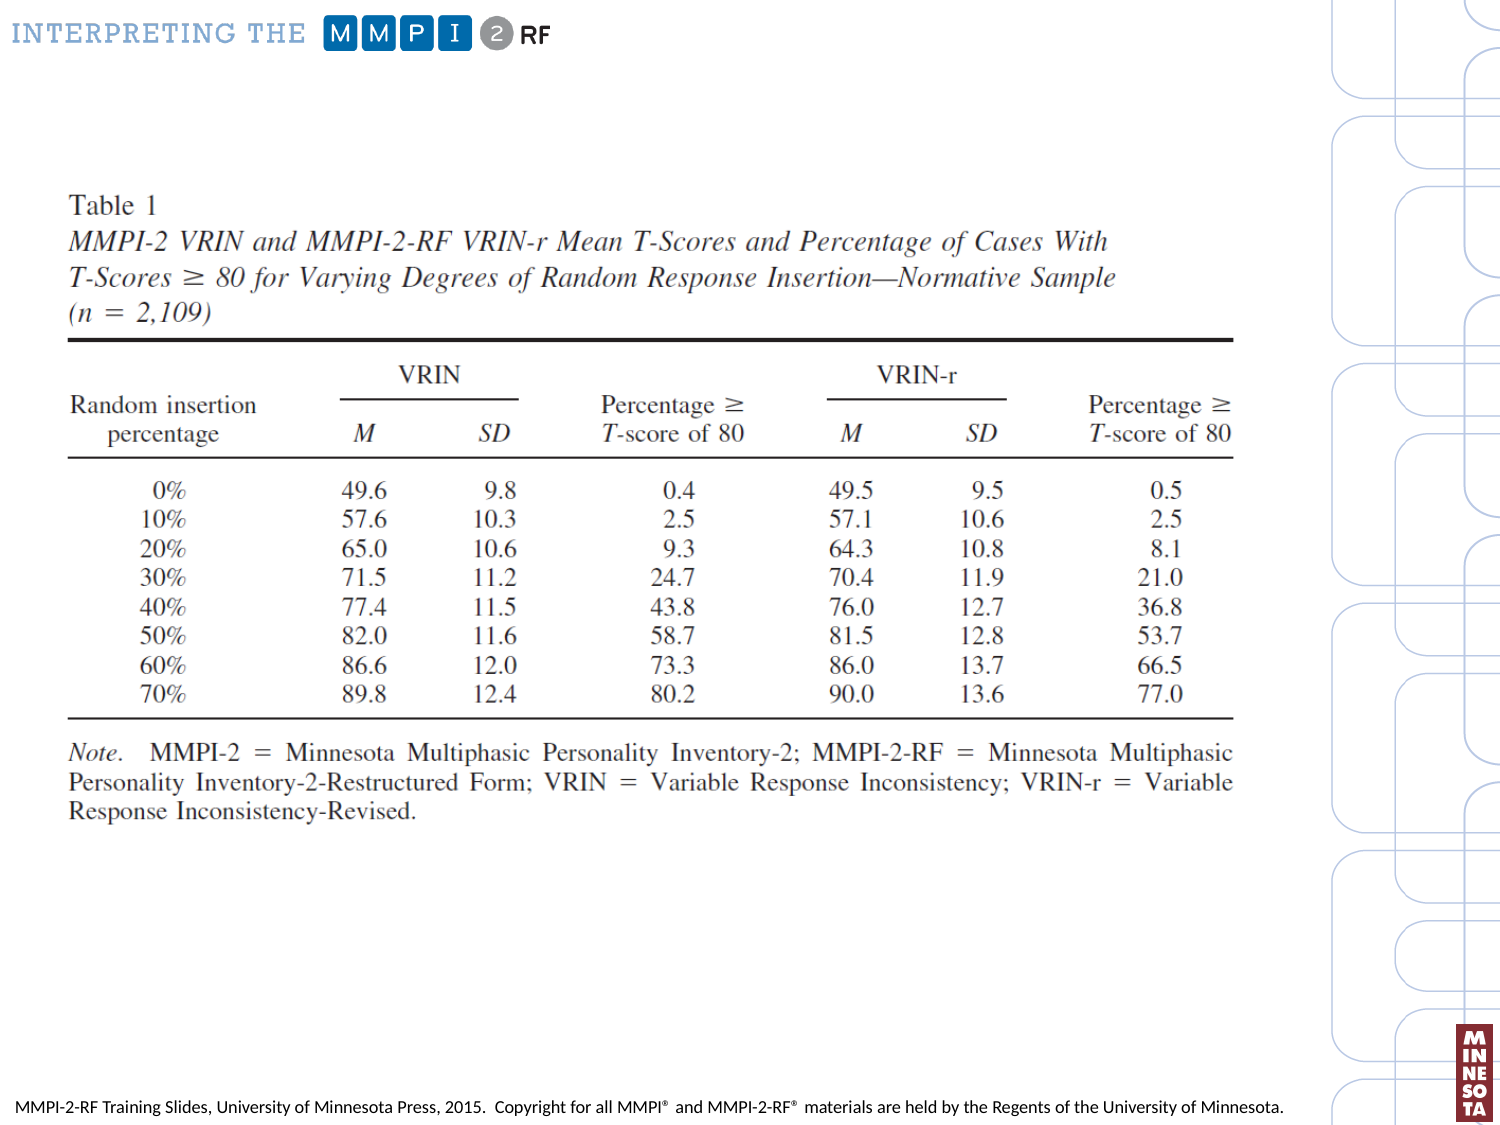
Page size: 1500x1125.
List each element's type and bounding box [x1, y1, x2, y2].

picture [0, 164, 1299, 851]
picture [1312, 0, 1500, 1125]
